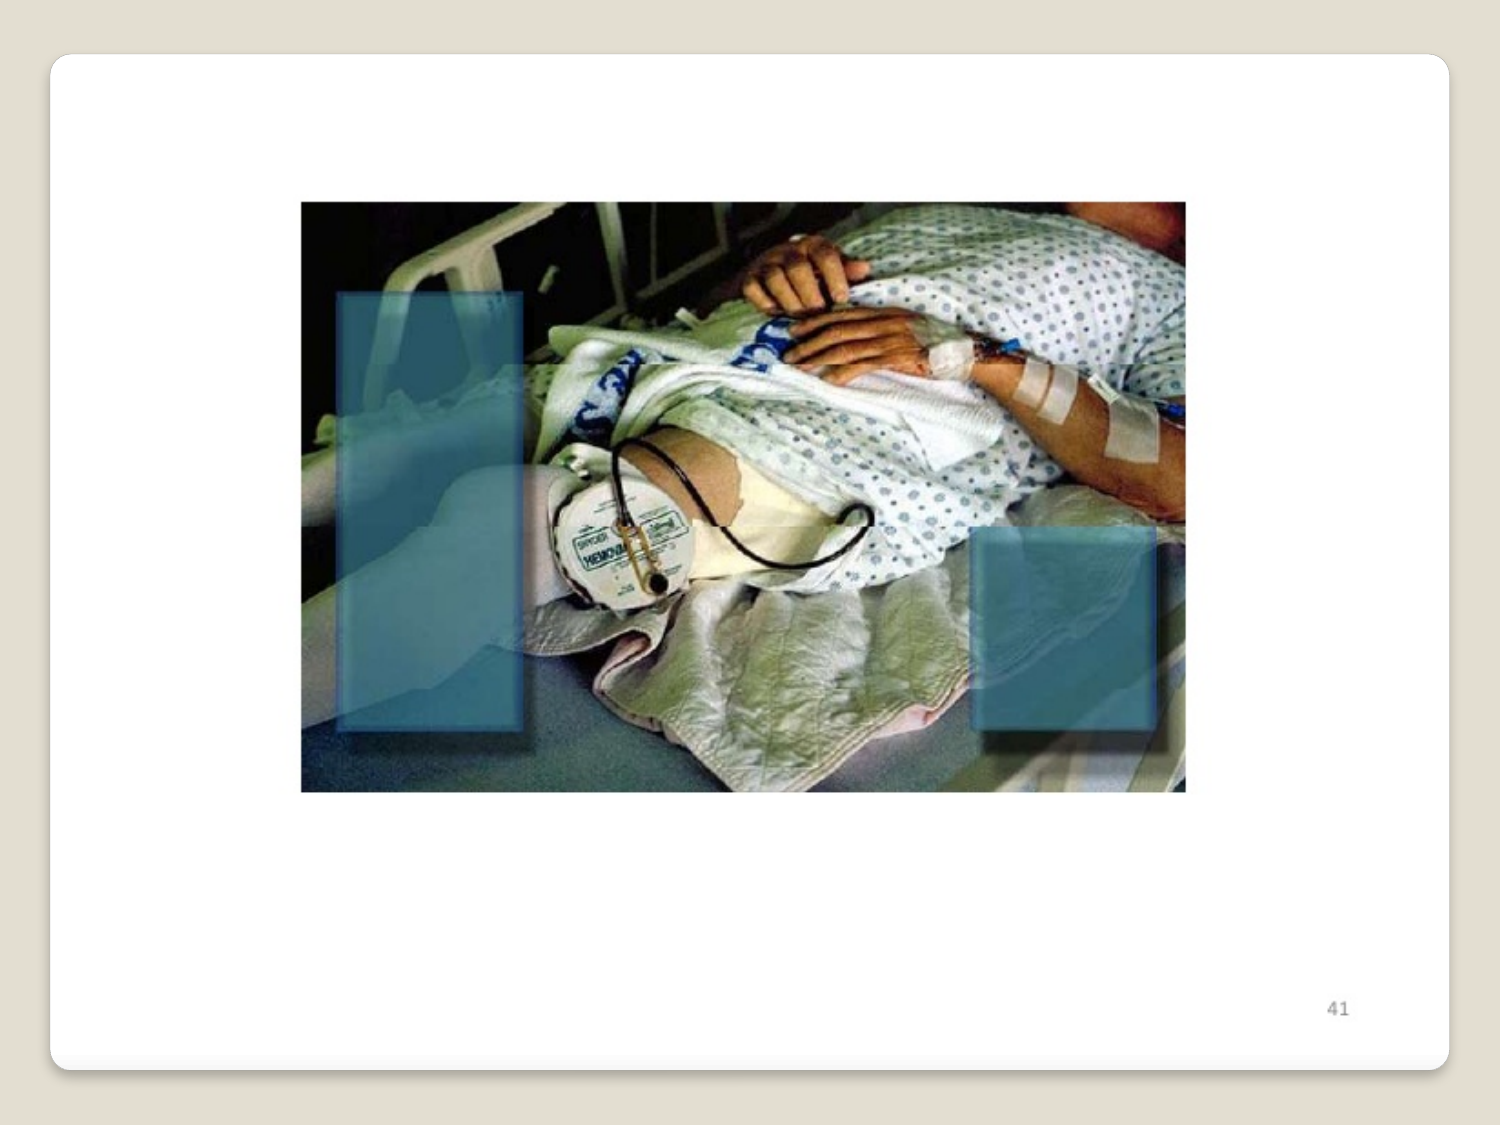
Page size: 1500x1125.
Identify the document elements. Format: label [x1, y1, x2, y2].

picture [105, 81, 1430, 1055]
